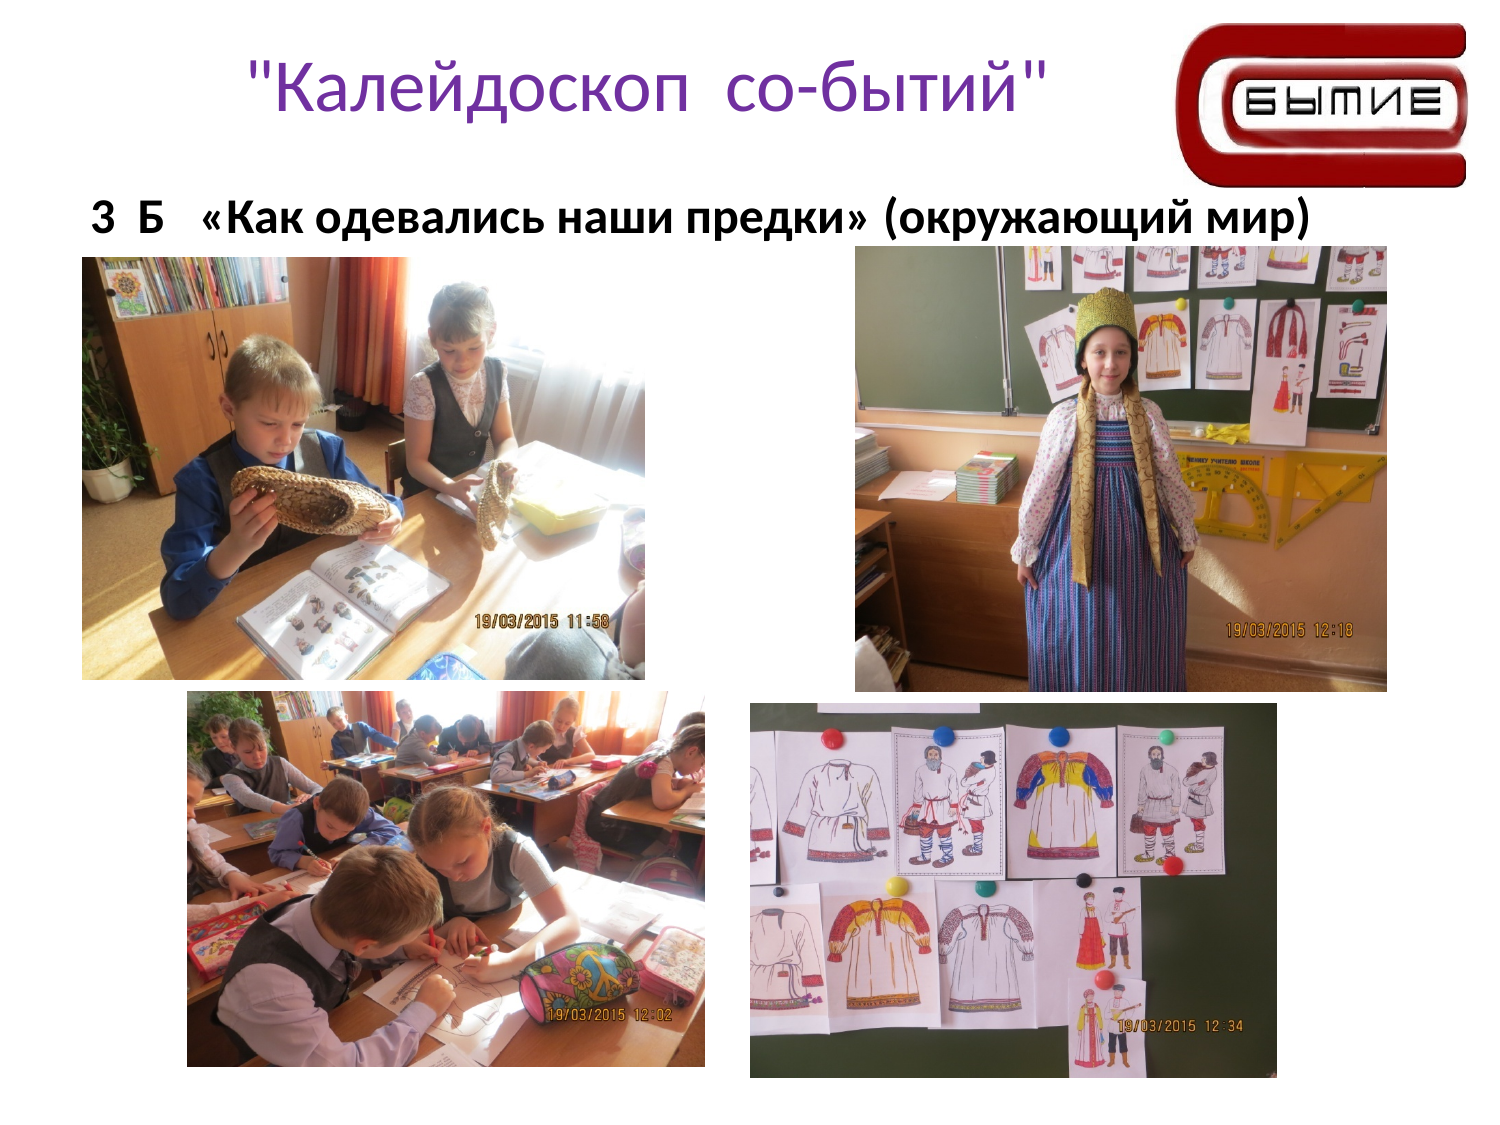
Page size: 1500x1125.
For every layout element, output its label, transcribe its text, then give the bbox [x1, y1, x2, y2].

picture [81, 257, 645, 680]
picture [855, 245, 1388, 692]
picture [749, 702, 1277, 1079]
list 3 Б «Как одевались наши предки» (окружающий мир) [74, 175, 1426, 1006]
picture [1171, 23, 1469, 188]
picture [187, 691, 705, 1067]
title "Калейдоскоп со-бытий" [74, 44, 1166, 118]
